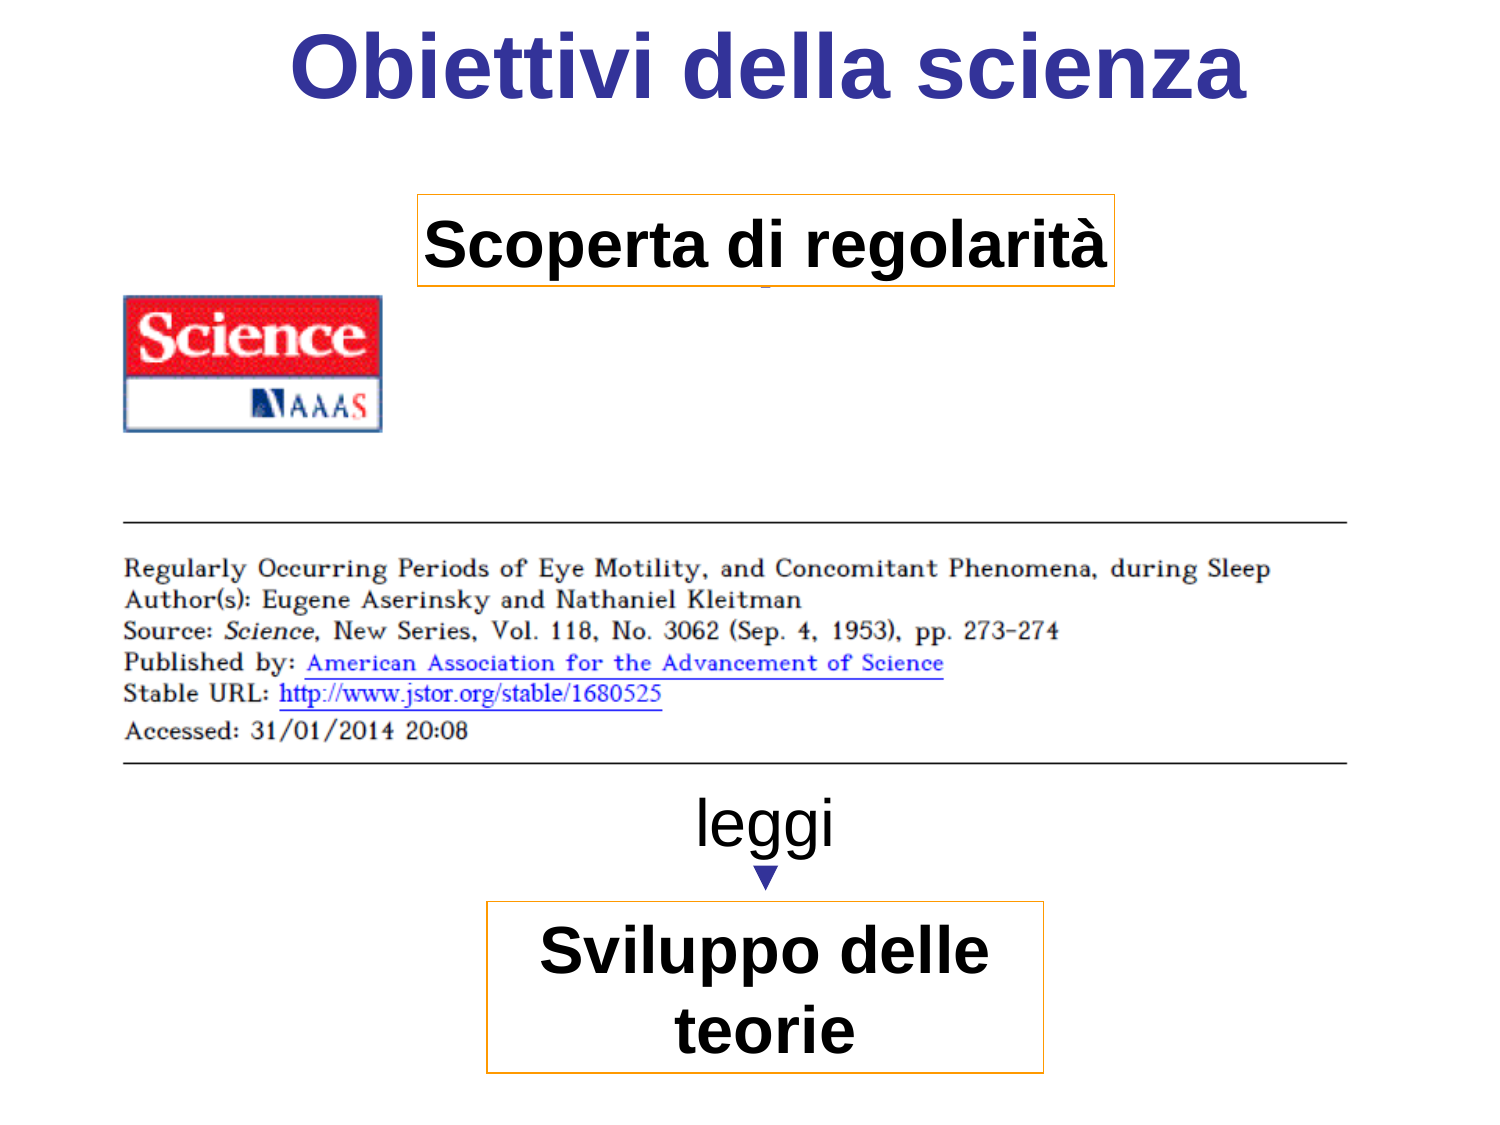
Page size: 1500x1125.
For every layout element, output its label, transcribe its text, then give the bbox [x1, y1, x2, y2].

picture [72, 288, 1357, 785]
text_box Sviluppo delle teorie [487, 901, 1044, 1074]
text_box [759, 866, 772, 891]
text_box scoperta delle leggi [487, 785, 1044, 866]
text_box Obiettivi della scienza [18, 0, 1500, 125]
text_box Scoperta di regolarità [417, 194, 1115, 287]
